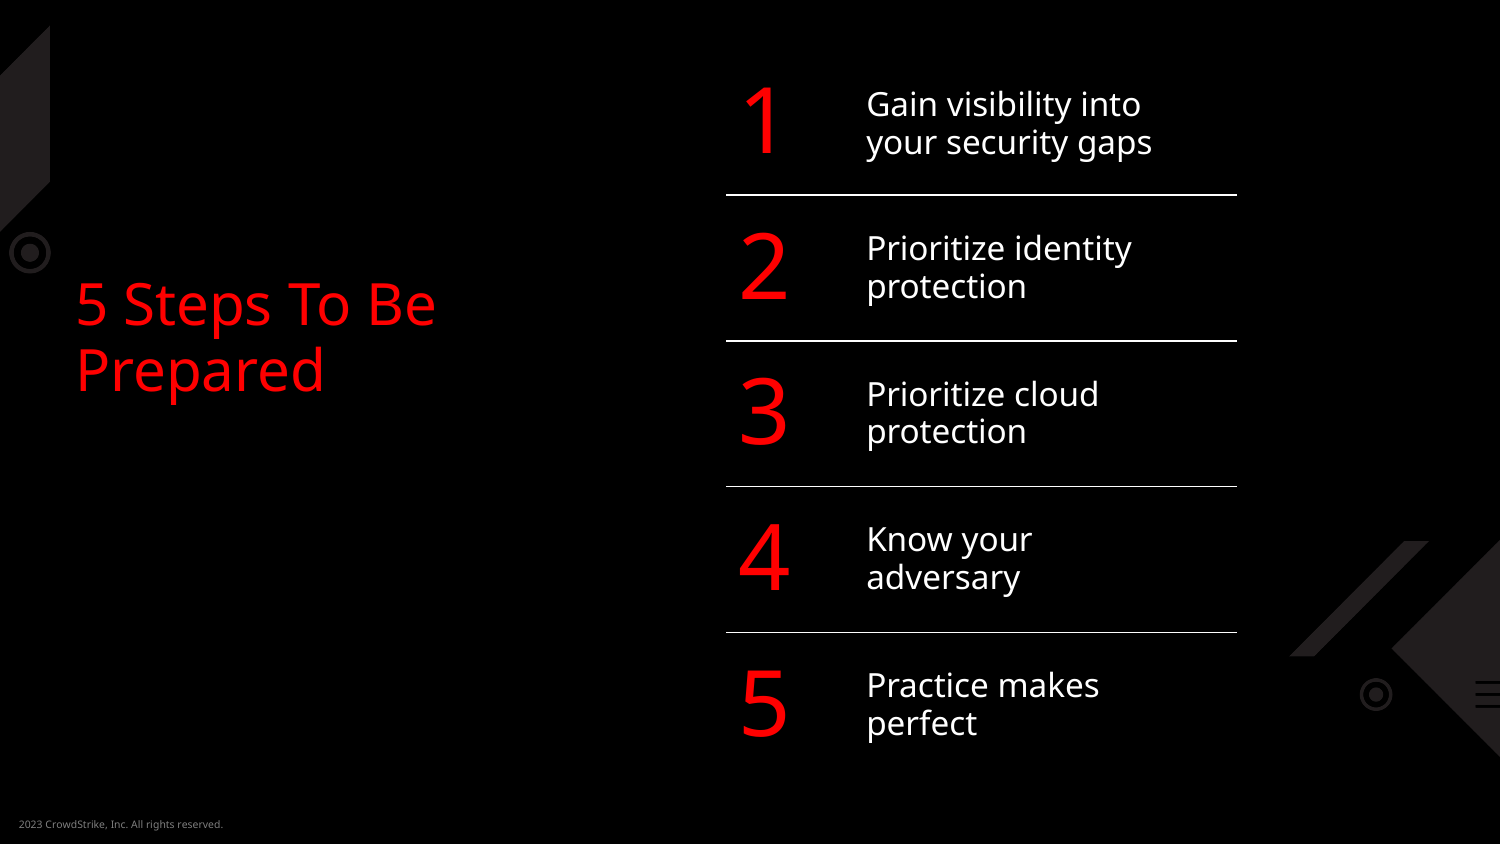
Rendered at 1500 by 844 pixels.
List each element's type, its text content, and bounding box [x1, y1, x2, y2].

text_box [723, 632, 1238, 762]
picture [1288, 538, 1500, 759]
text_box 2023 CrowdStrike, Inc. All rights reserved. [18, 817, 242, 831]
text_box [723, 486, 1238, 616]
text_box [723, 340, 1238, 470]
picture [0, 25, 52, 274]
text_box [723, 68, 1214, 181]
text_box Stop The Bleed: 5 Steps To Be Prepared [60, 180, 649, 425]
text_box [723, 194, 1238, 324]
